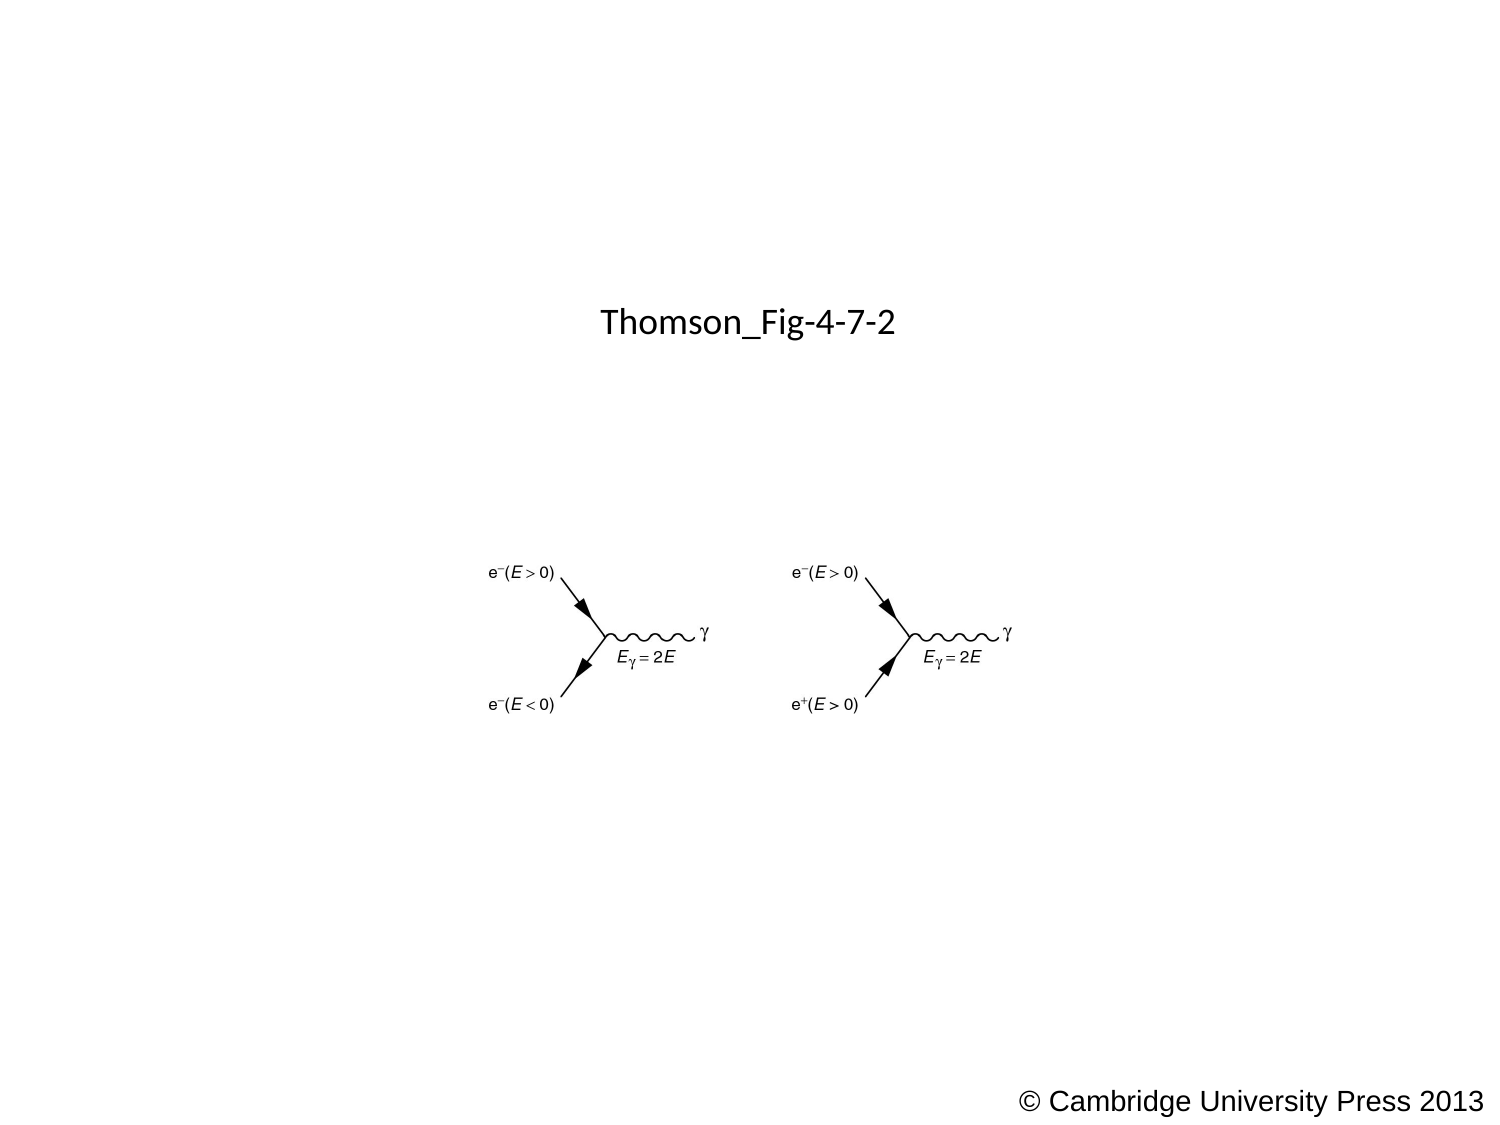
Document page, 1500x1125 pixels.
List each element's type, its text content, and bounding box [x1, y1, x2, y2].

text_box Thomson_Fig-4-7-2 [585, 289, 915, 350]
picture [488, 557, 1012, 715]
text_box © Cambridge University Press 2013 [915, 1074, 1500, 1125]
